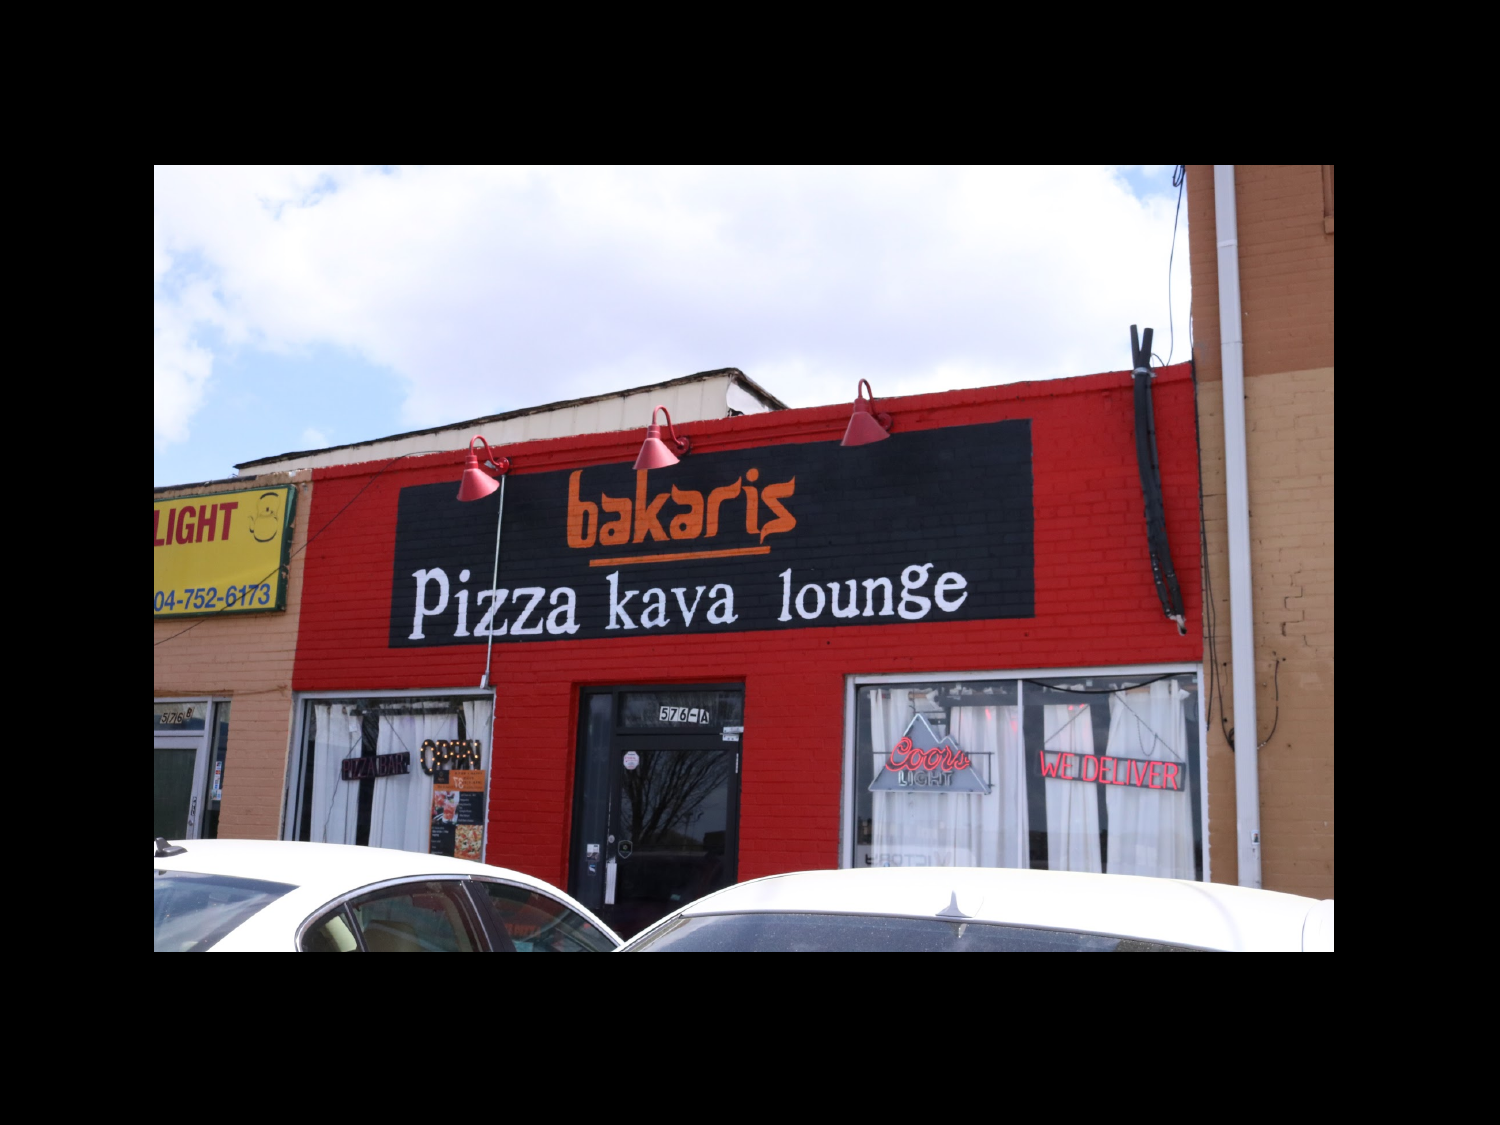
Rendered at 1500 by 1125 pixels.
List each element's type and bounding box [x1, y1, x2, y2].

picture [154, 165, 1334, 952]
